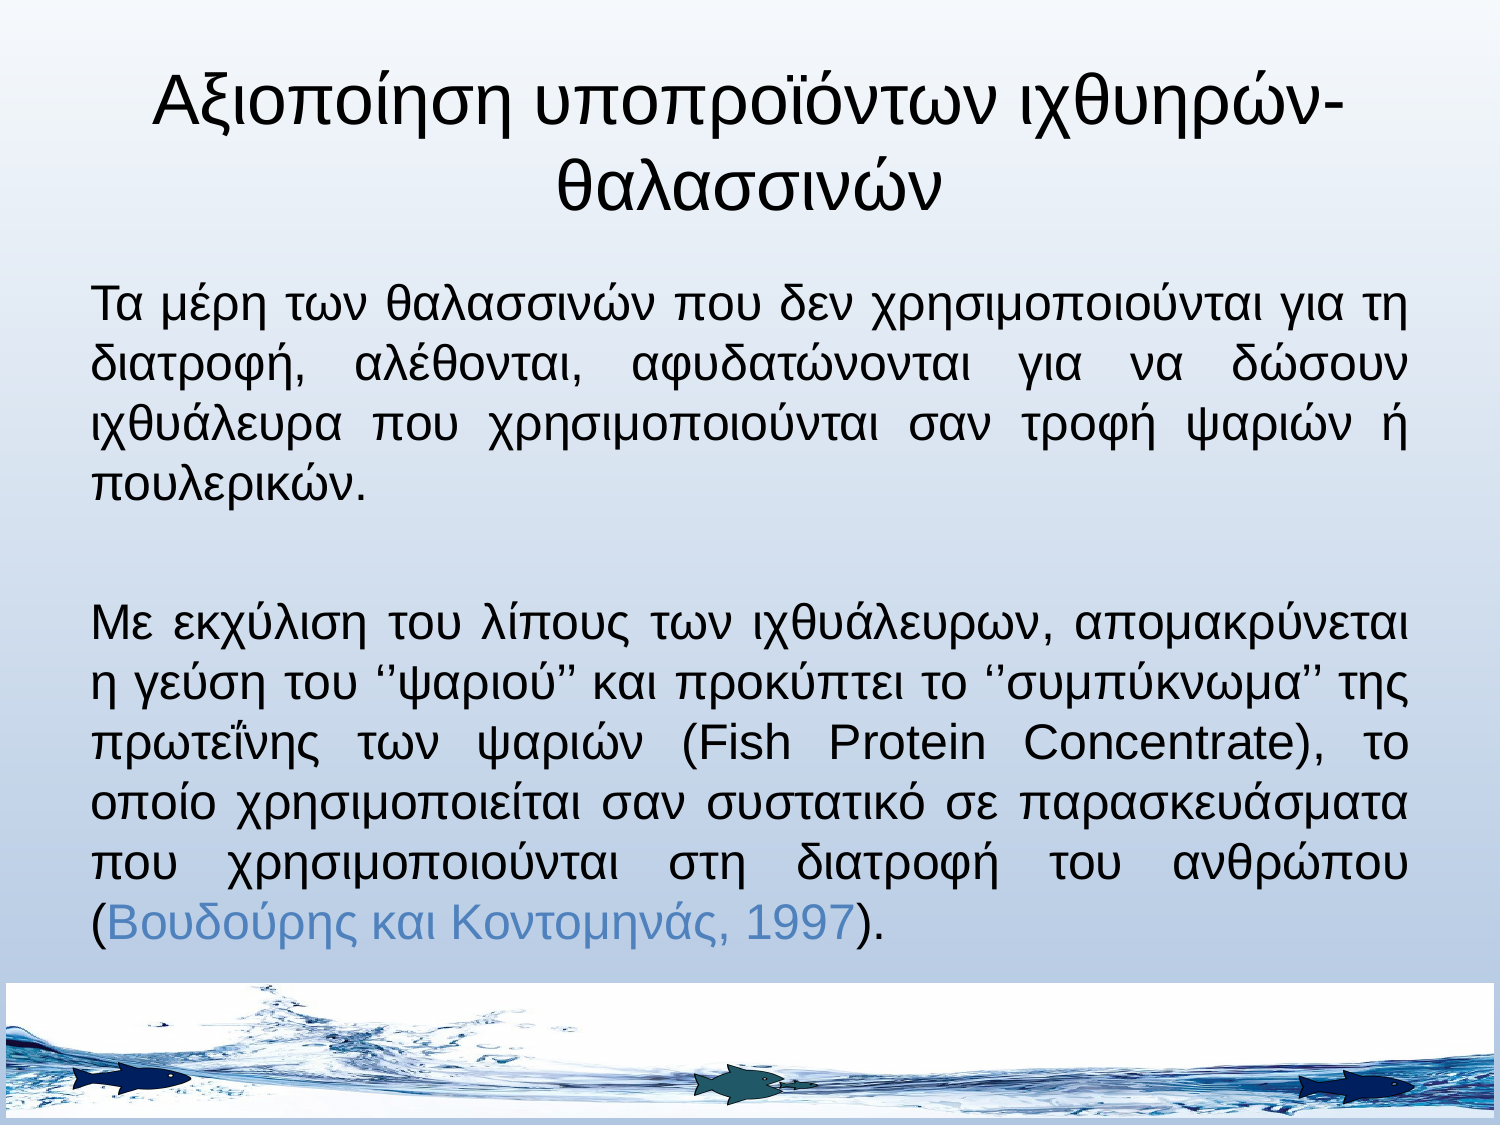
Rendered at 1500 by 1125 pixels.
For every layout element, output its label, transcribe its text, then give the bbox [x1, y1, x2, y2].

title Αξιοποίηση υποπροϊόντων ιχθυηρών-θαλασσινών [75, 45, 1425, 233]
list Τα μέρη των θαλασσινών που δεν χρησιμοποιούνται για τη διατροφή, αλέθονται, αφυδατώνονται για να δώσουν ιχθυάλευρα που χρησιμοποιούνται σαν τροφή ψαριών ή πουλερικών. Με εκχύλιση του λίπους των ιχθυάλευρων, απομακρύνεται η γεύση του ‘’ψαριού’’ και προκύπτει το ‘’συμπύκνωμα’’ της πρωτεΐνης των ψαριών (Fish Protein Concentrate), το οποίο χρησιμοποιείται σαν συστατικό σε παρασκευάσματα που χρησιμοποιούνται στη διατροφή του ανθρώπου (Βουδούρης και Κοντομηνάς, 1997). [75, 262, 1425, 981]
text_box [5, 982, 1495, 1125]
